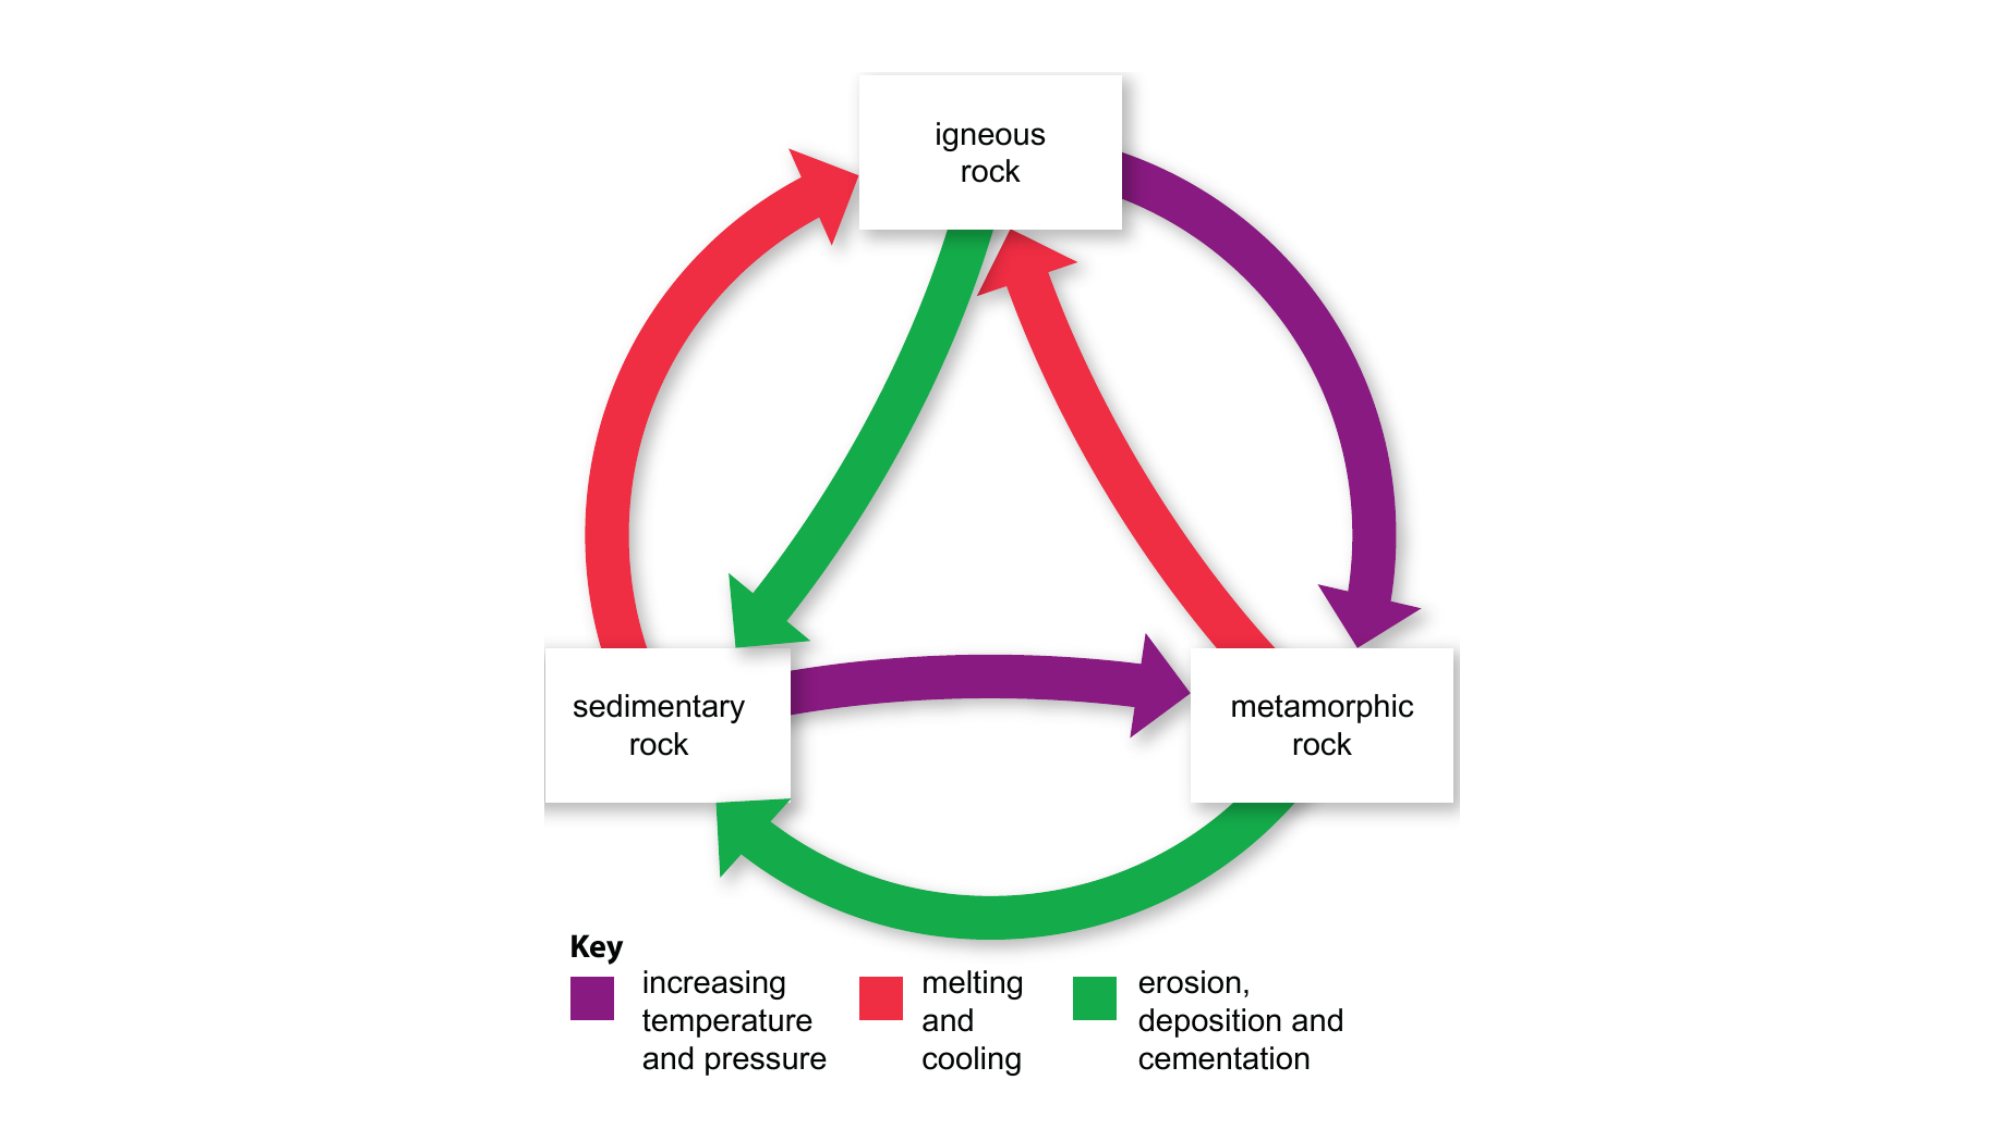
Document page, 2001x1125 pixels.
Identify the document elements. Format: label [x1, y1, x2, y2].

picture [540, 72, 1460, 1083]
